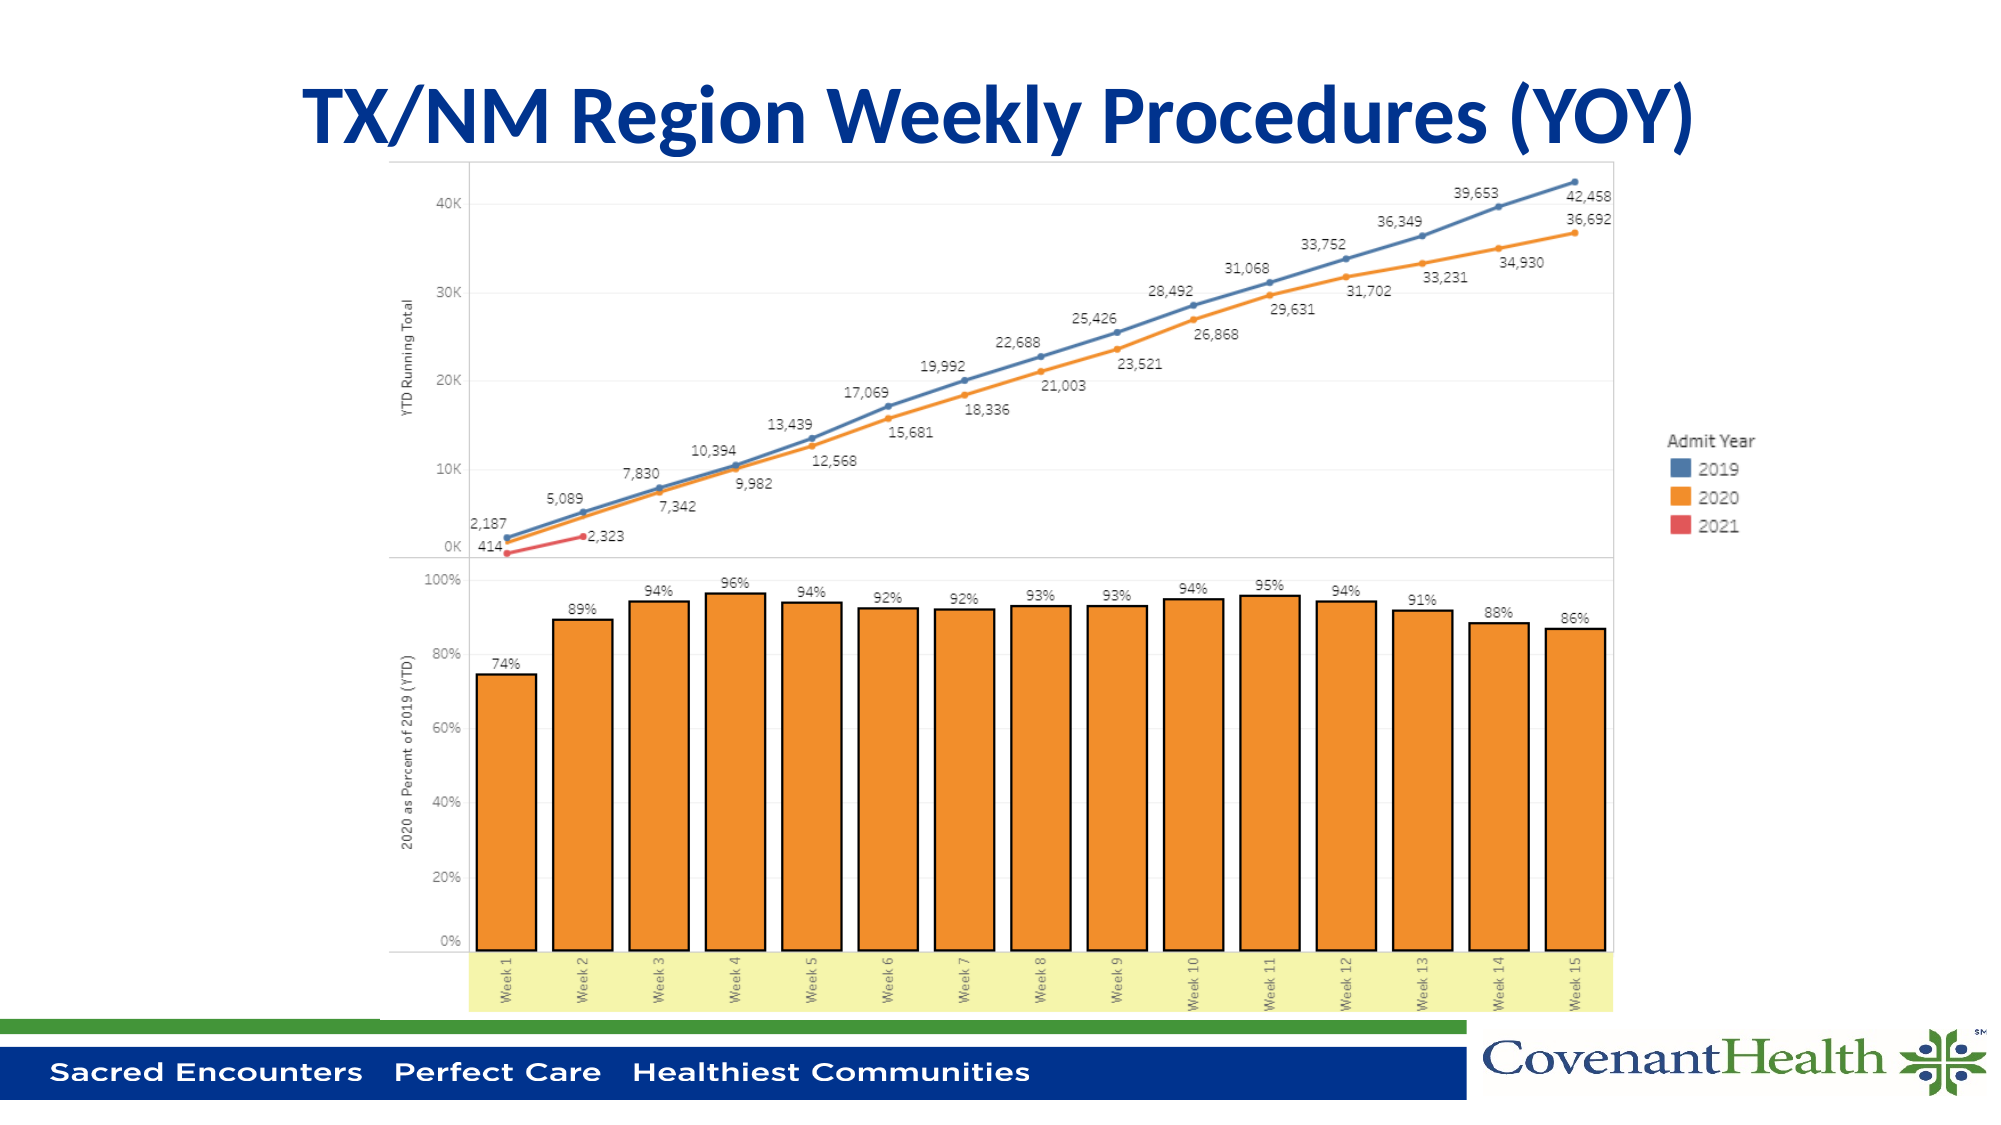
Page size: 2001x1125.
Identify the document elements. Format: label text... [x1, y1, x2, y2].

picture [379, 156, 1621, 1020]
picture [1663, 427, 1764, 547]
title TX/NM Region Weekly Procedures (YOY) [150, 52, 1850, 294]
picture [1483, 1029, 1987, 1096]
picture [50, 1062, 1029, 1081]
